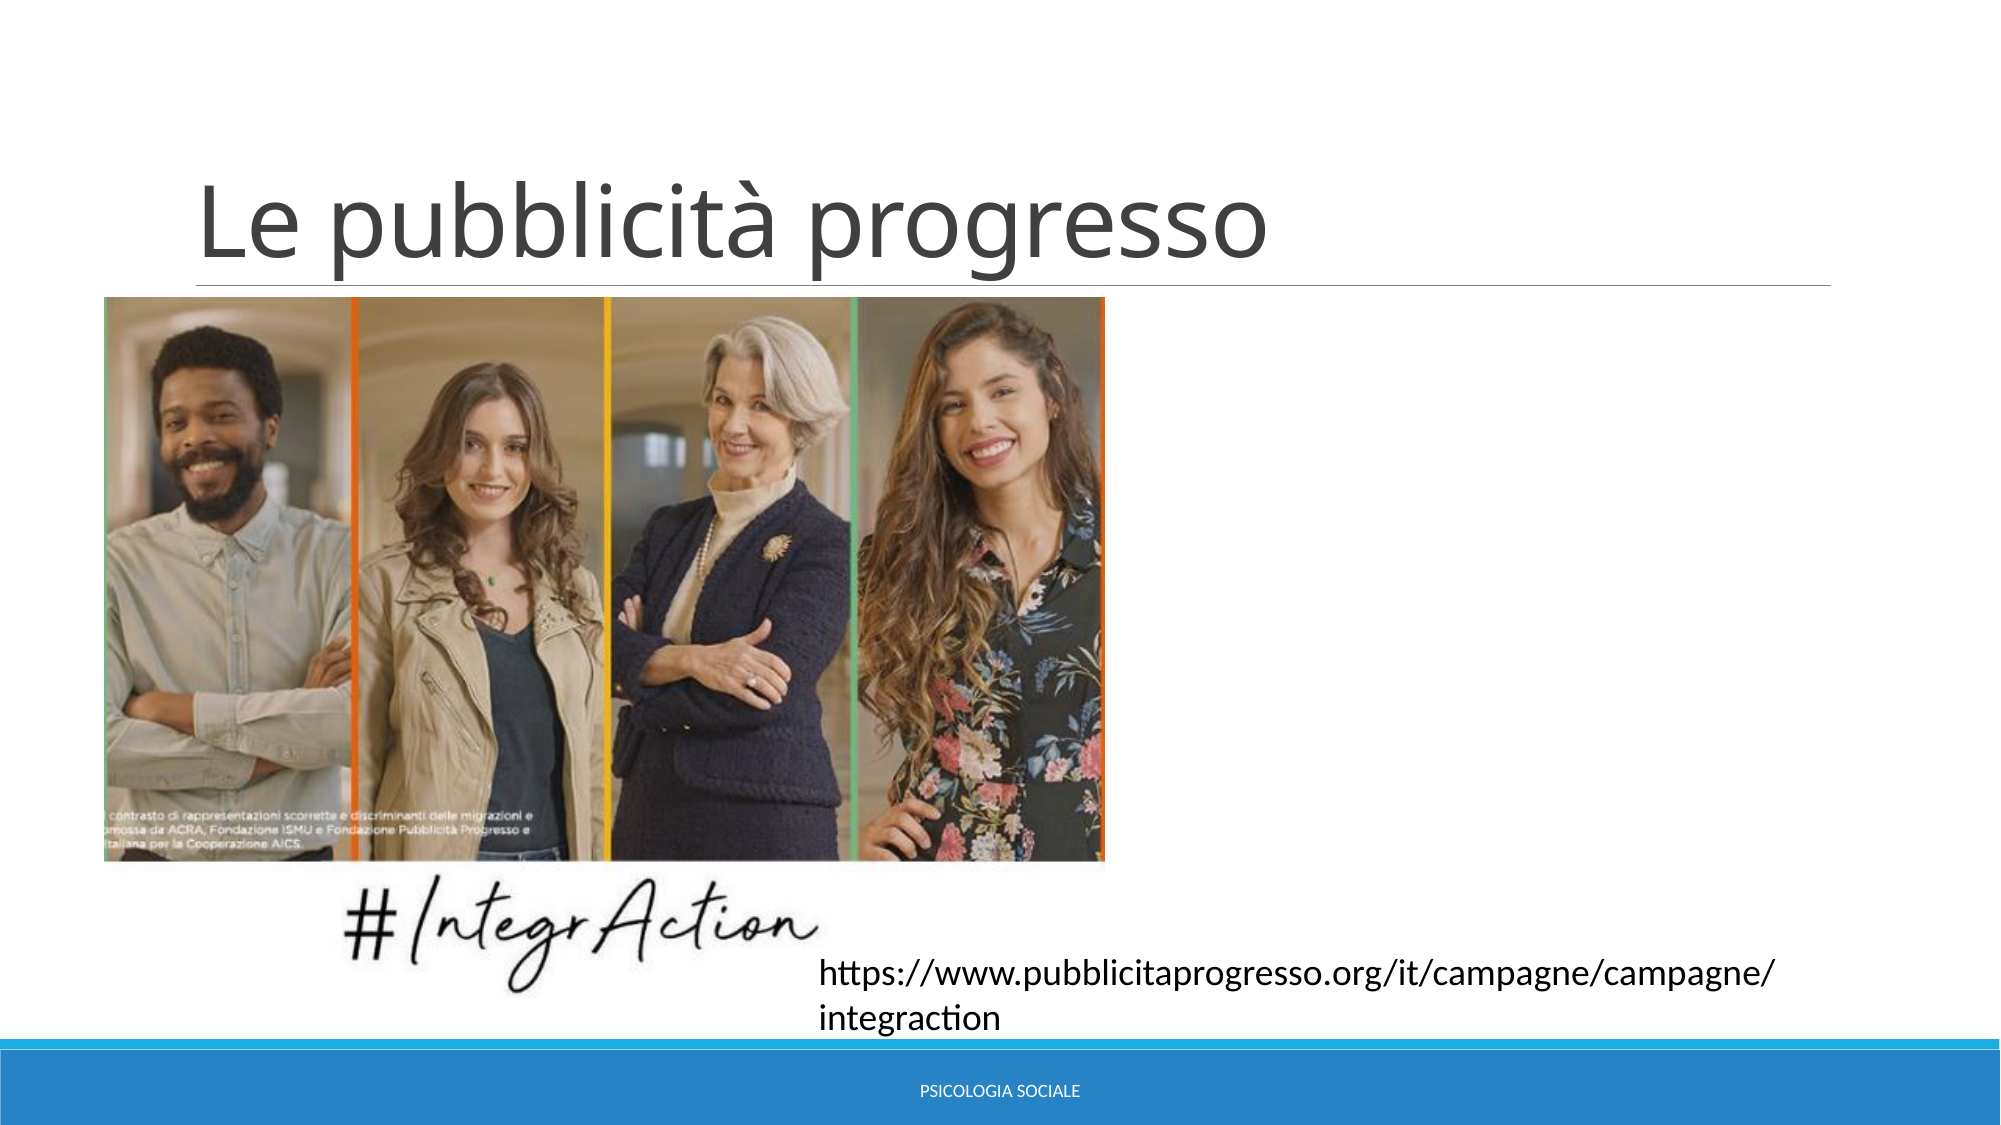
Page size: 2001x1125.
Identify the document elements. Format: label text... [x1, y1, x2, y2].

text_box https://www.pubblicitaprogresso.org/it/campagne/campagne/integraction [803, 940, 1804, 1046]
title Le pubblicità progresso [180, 47, 1830, 285]
picture [104, 297, 1106, 999]
footer PSICOLOGIA SOCIALE [604, 1059, 1396, 1120]
